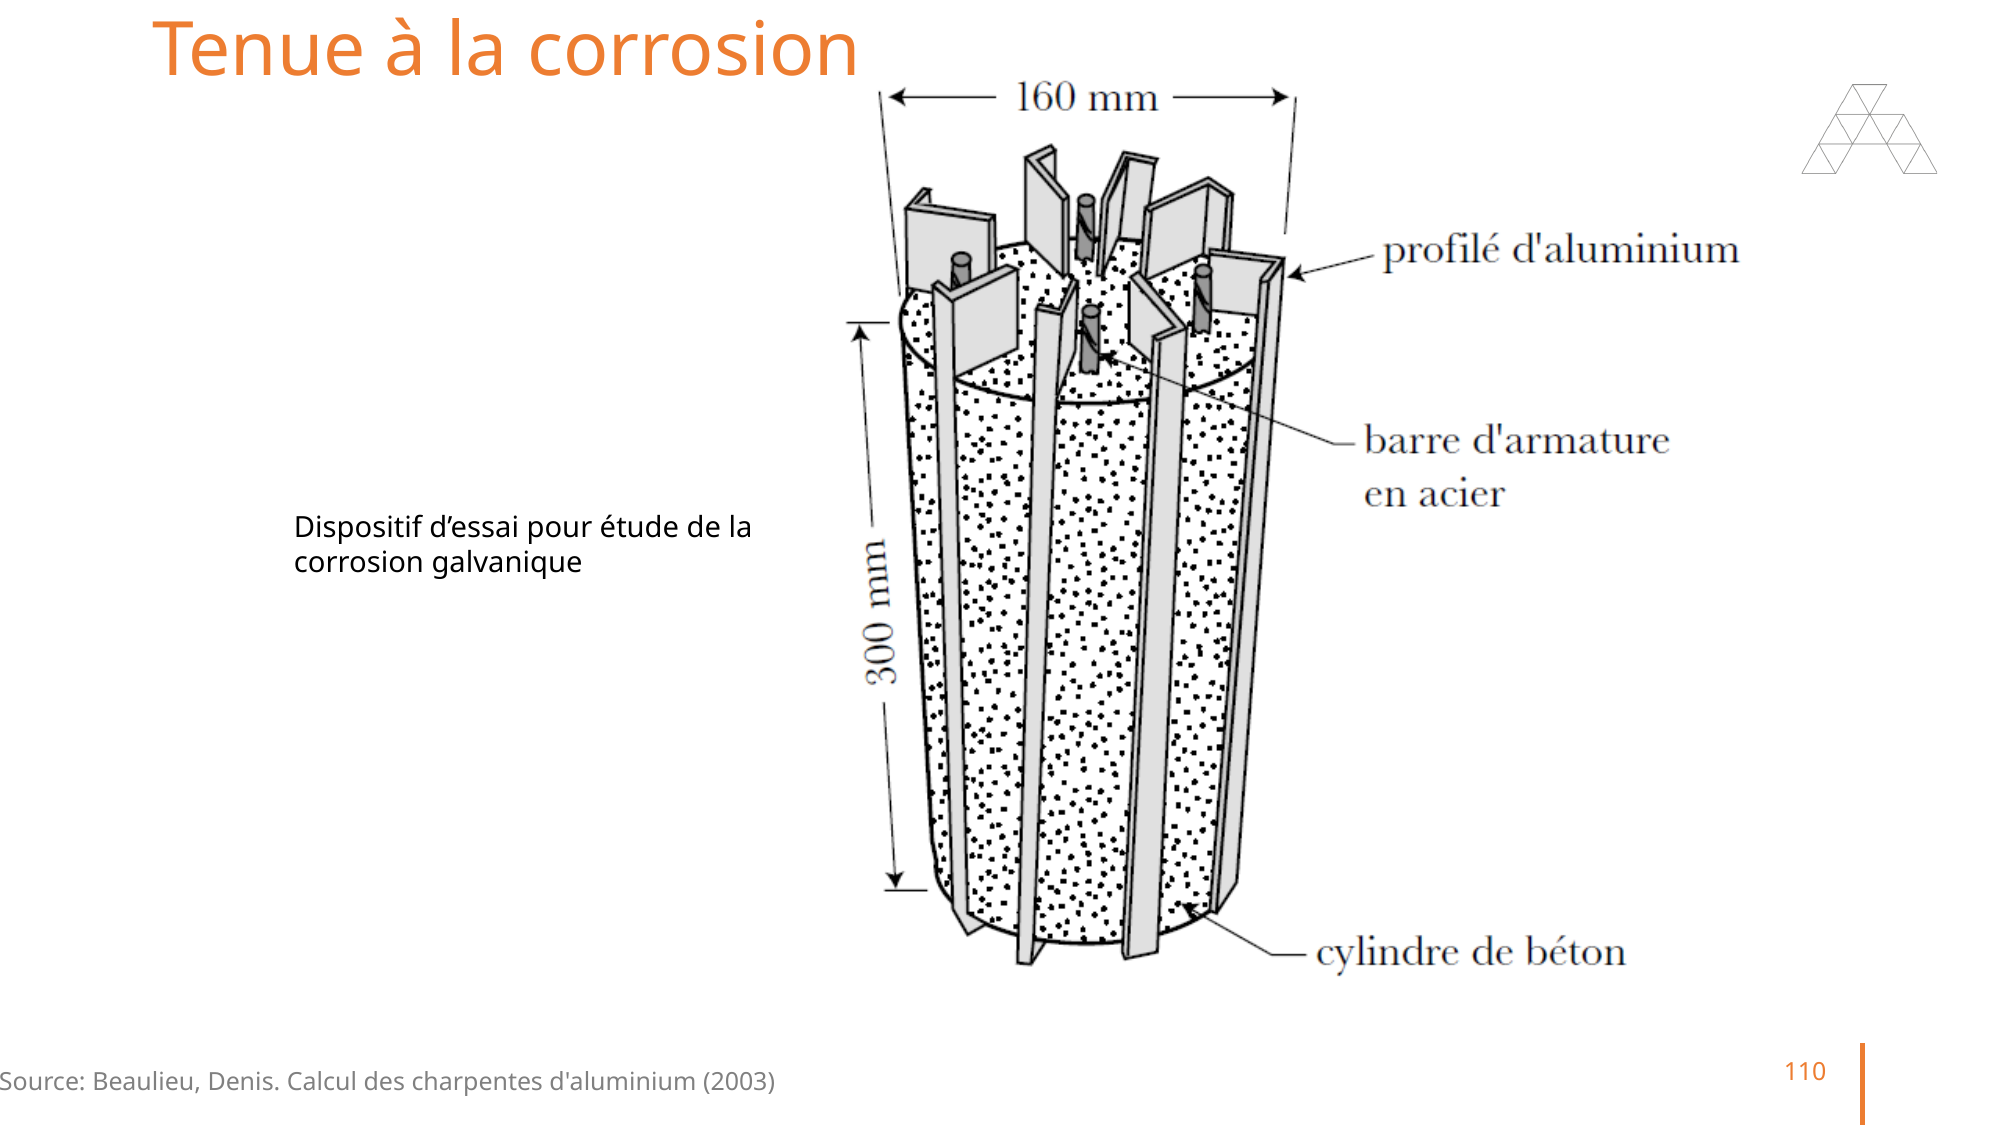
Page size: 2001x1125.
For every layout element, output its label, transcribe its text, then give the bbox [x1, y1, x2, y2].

picture [829, 78, 1749, 984]
text_box Tenue à la corrosion [137, 3, 1749, 156]
slide_number 110 [1643, 1042, 1842, 1103]
text_box Dispositif d’essai pour étude de la corrosion galvanique [279, 501, 829, 586]
text_box Source: Beaulieu, Denis. Calcul des charpentes d'aluminium (2003) [0, 1057, 791, 1103]
